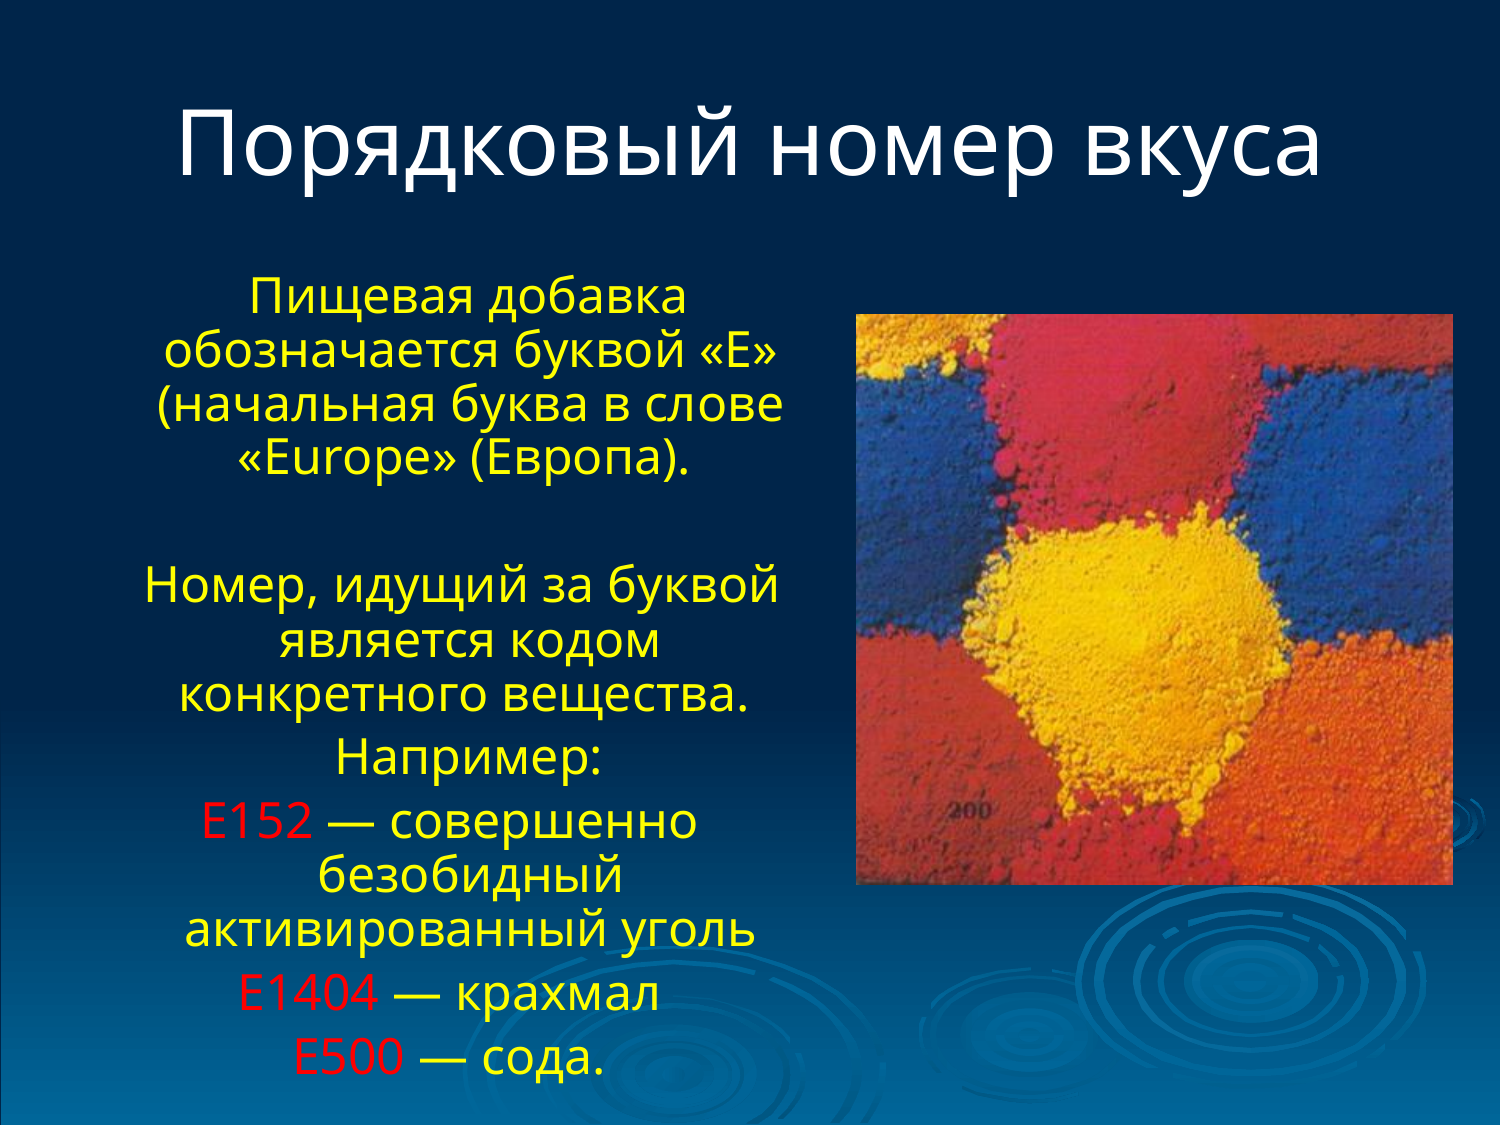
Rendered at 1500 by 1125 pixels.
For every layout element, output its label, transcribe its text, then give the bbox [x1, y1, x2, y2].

list Пищевая добавка обозначается буквой «Е» (начальная буква в слове «Еurоре» (Европа). Номер, идущий за буквой является кодом конкретного вещества. Например: Е152 — совершенно безобидный активированный уголь Е1404 — крахмал Е500 — сода. [52, 262, 833, 1095]
title Порядковый номер вкуса [74, 45, 1426, 233]
picture [856, 314, 1455, 886]
